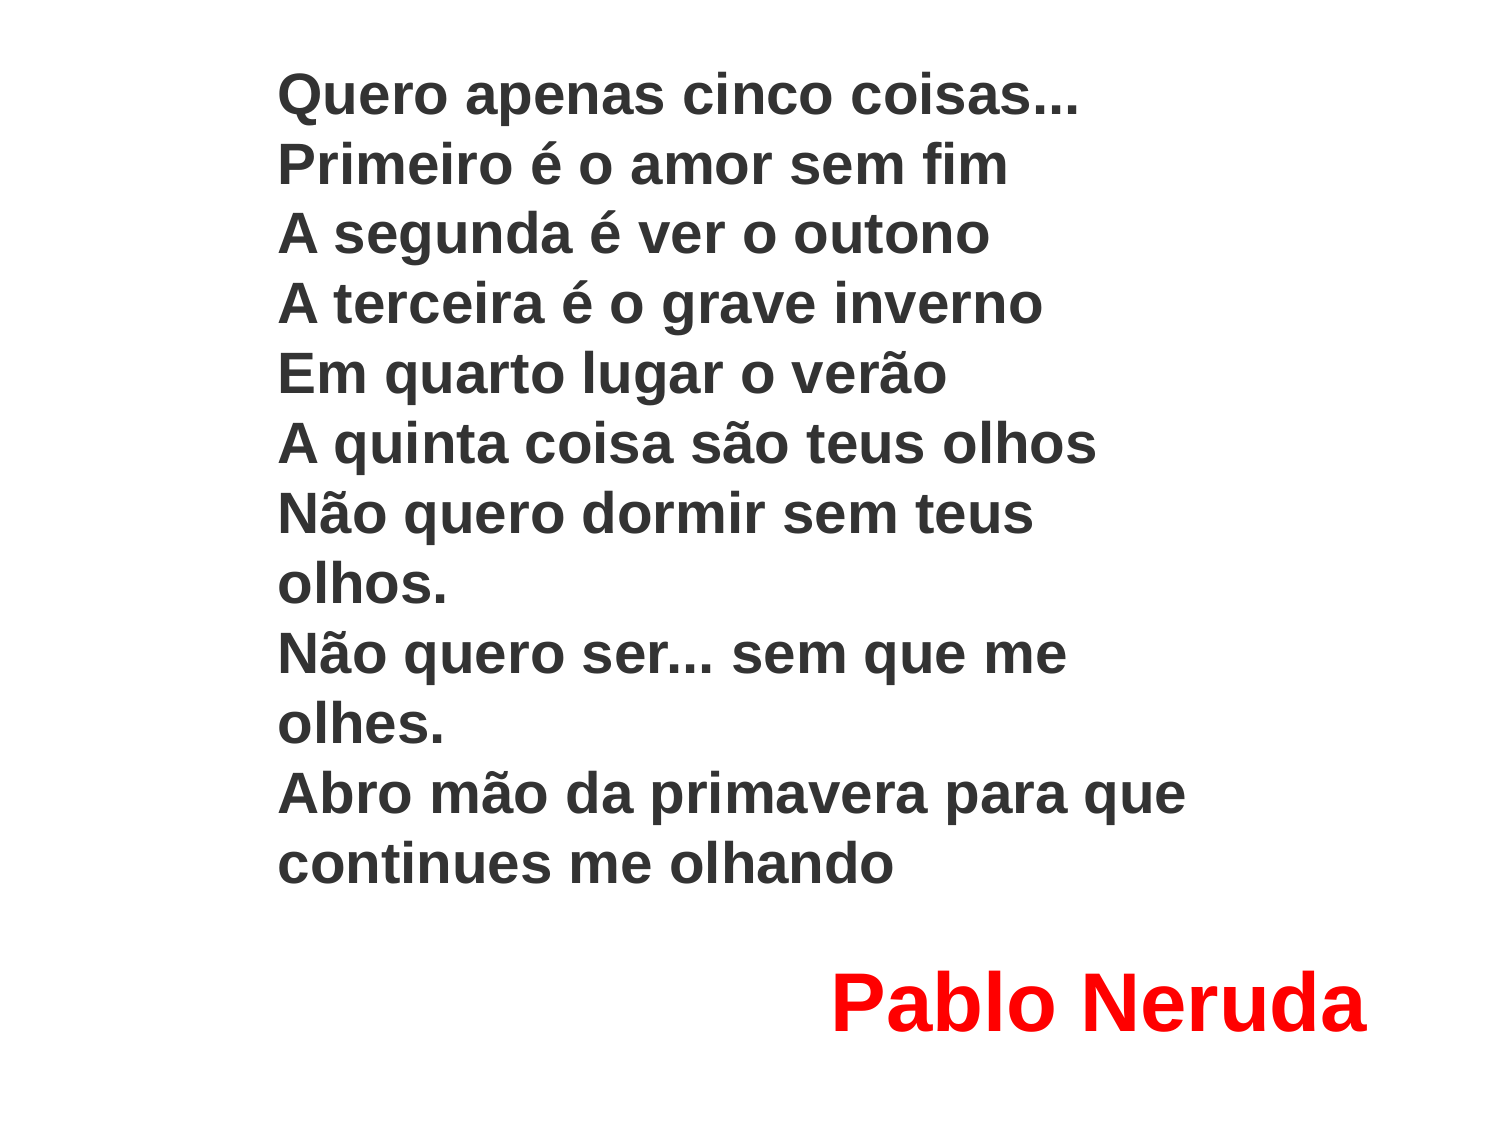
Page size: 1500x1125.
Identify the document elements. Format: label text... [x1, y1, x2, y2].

text_box Quero apenas cinco coisas... Primeiro é o amor sem fim A segunda é ver o outono A terceira é o grave inverno Em quarto lugar o verão A quinta coisa são teus olhos Não quero dormir sem teus olhos. Não quero ser... sem que me olhes. Abro mão da primavera para que continues me olhando [262, 48, 1214, 903]
text_box Pablo Neruda [815, 940, 1382, 1056]
